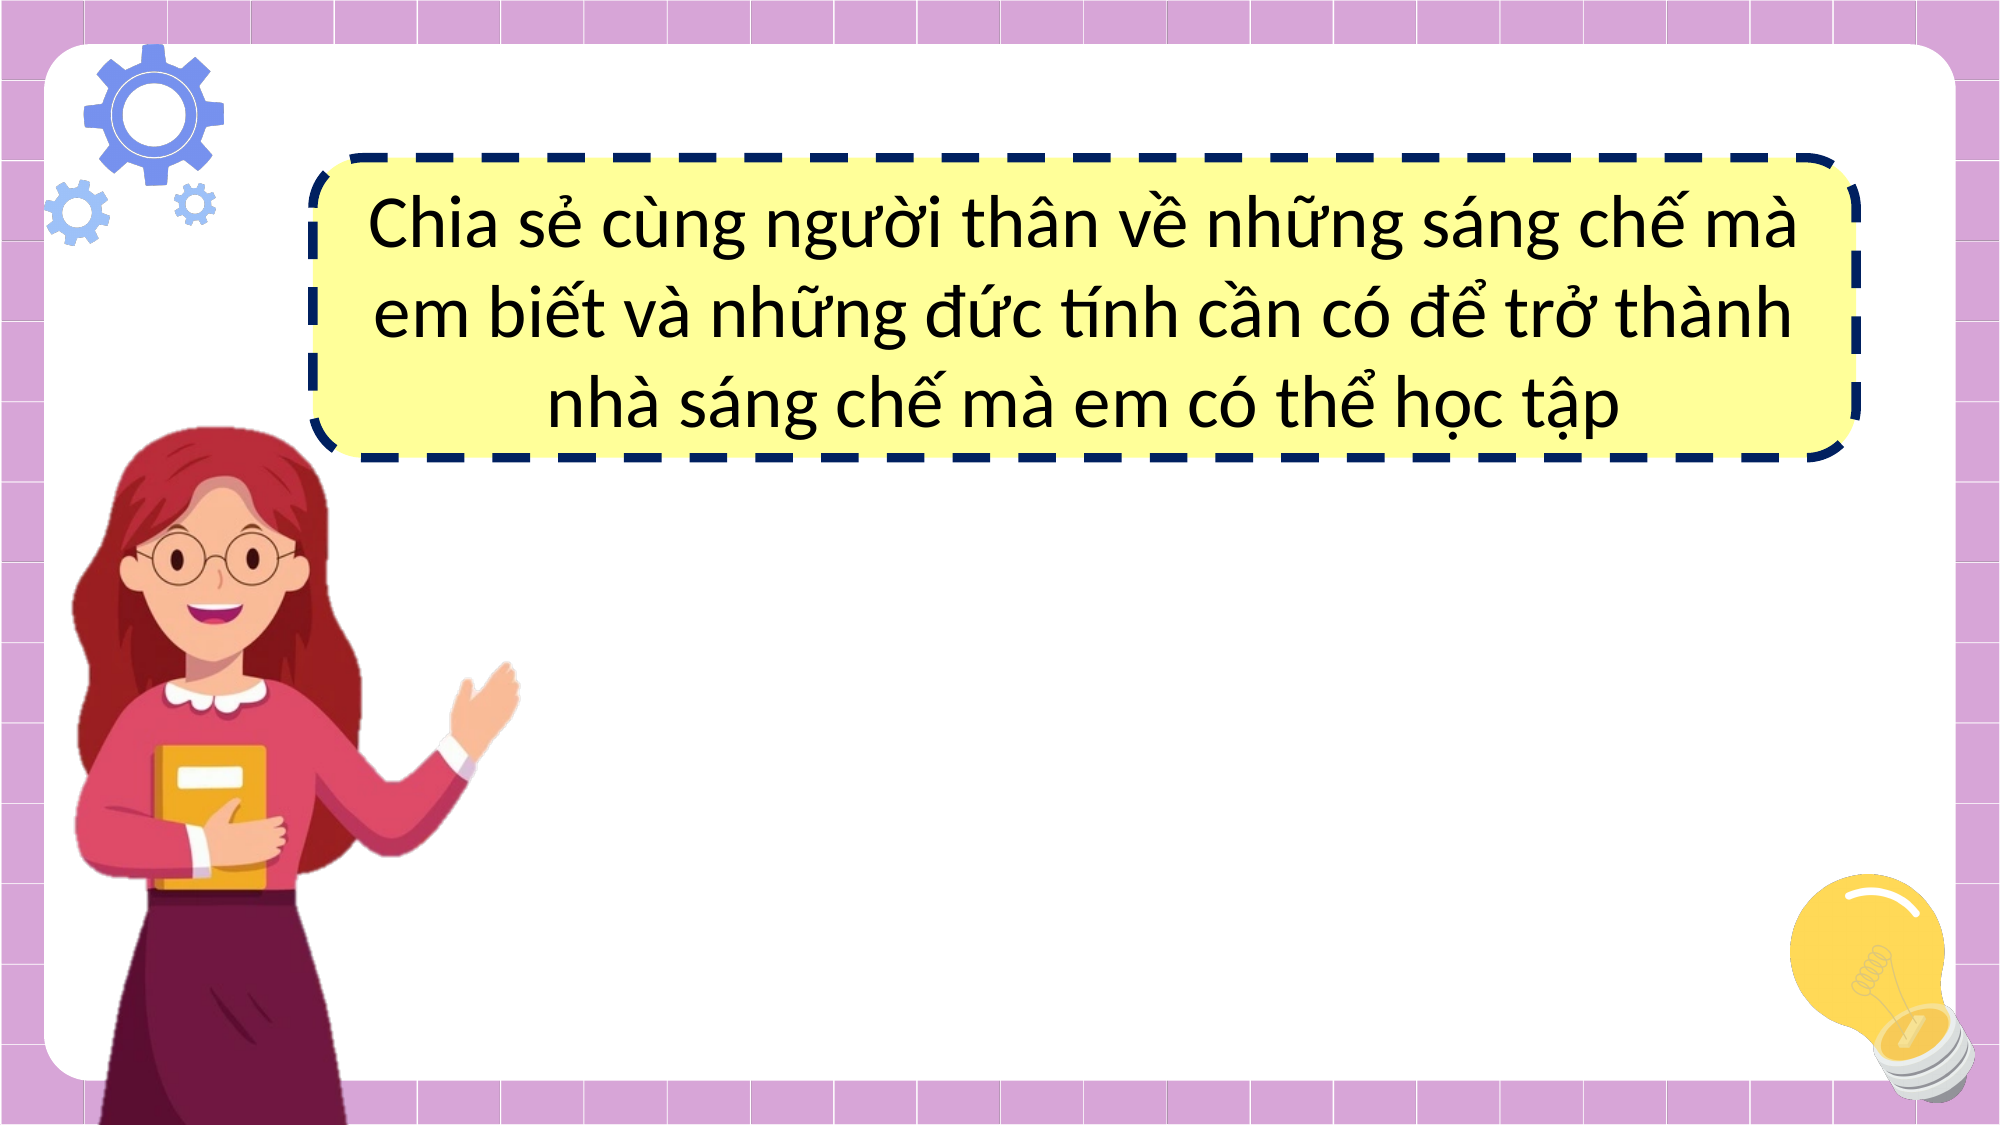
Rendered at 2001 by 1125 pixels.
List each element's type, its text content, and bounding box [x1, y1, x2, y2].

picture [0, 0, 2000, 1125]
text_box Chia sẻ cùng người thân về những sáng chế mà em biết và những đức tính cần có để trở thành nhà sáng chế mà em có thể học tập [311, 156, 1858, 459]
